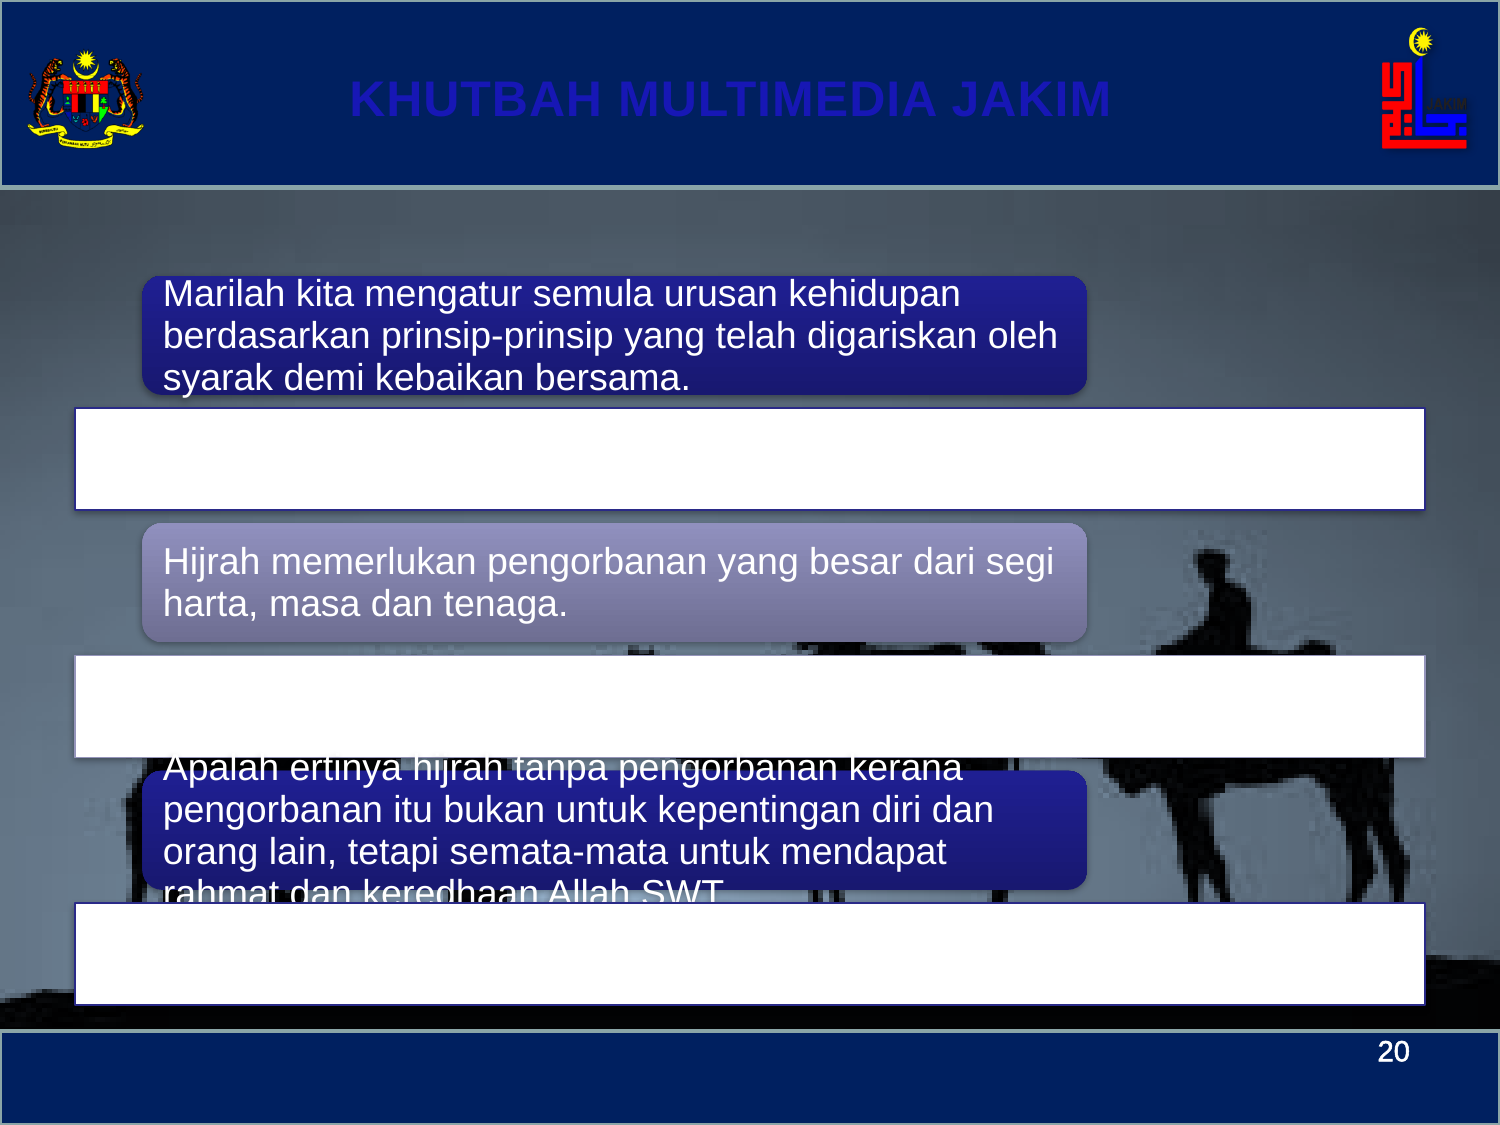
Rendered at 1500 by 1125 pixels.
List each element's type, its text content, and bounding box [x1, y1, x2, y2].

slide_number 20 [1074, 1041, 1426, 1103]
picture [1370, 23, 1477, 153]
picture [0, 187, 1500, 1032]
picture [23, 33, 148, 165]
text_box [0, 1039, 1500, 1125]
text_box [0, 0, 1500, 187]
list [74, 262, 1426, 1006]
text_box KHUTBAH MULTIMEDIA JAKIM [334, 58, 1128, 134]
